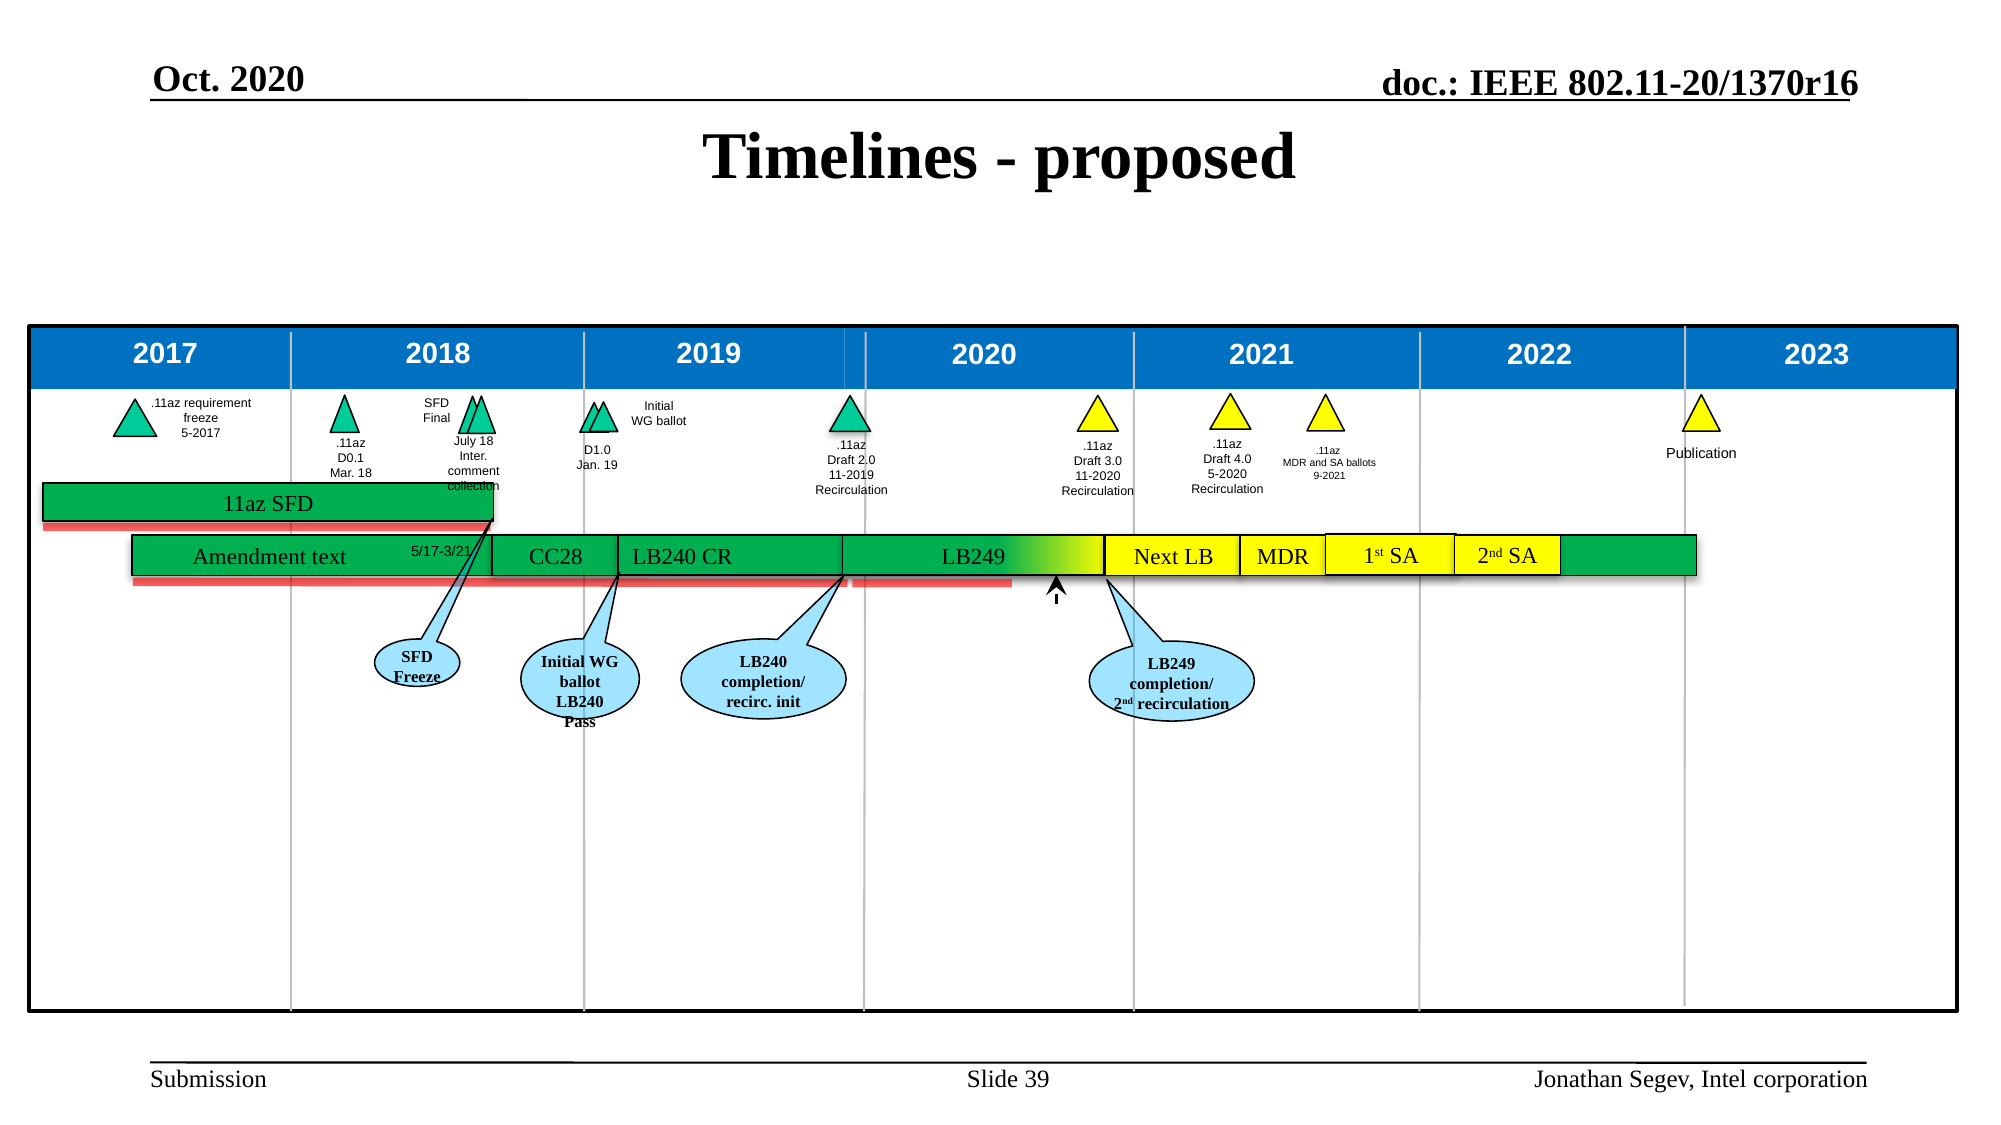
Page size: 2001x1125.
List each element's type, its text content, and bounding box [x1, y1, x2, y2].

text_box 11az SFD [42, 482, 285, 522]
text_box 2023 [1688, 328, 1957, 390]
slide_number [152, 54, 563, 100]
text_box [29, 326, 288, 1012]
text_box Publication [1690, 437, 1767, 469]
text_box Amendment text [1690, 534, 1697, 576]
footer Jonathan Segev, Intel corporation [1171, 1061, 1869, 1093]
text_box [290, 326, 1686, 1012]
slide_number Slide 39 [950, 1061, 1067, 1123]
title Timelines - proposed [149, 112, 1850, 193]
text_box [113, 399, 157, 437]
text_box Amendment text [131, 536, 285, 576]
text_box [1690, 394, 1721, 432]
text_box [1690, 390, 1957, 1012]
text_box .11az requirement freeze 5-2017 [122, 388, 280, 448]
